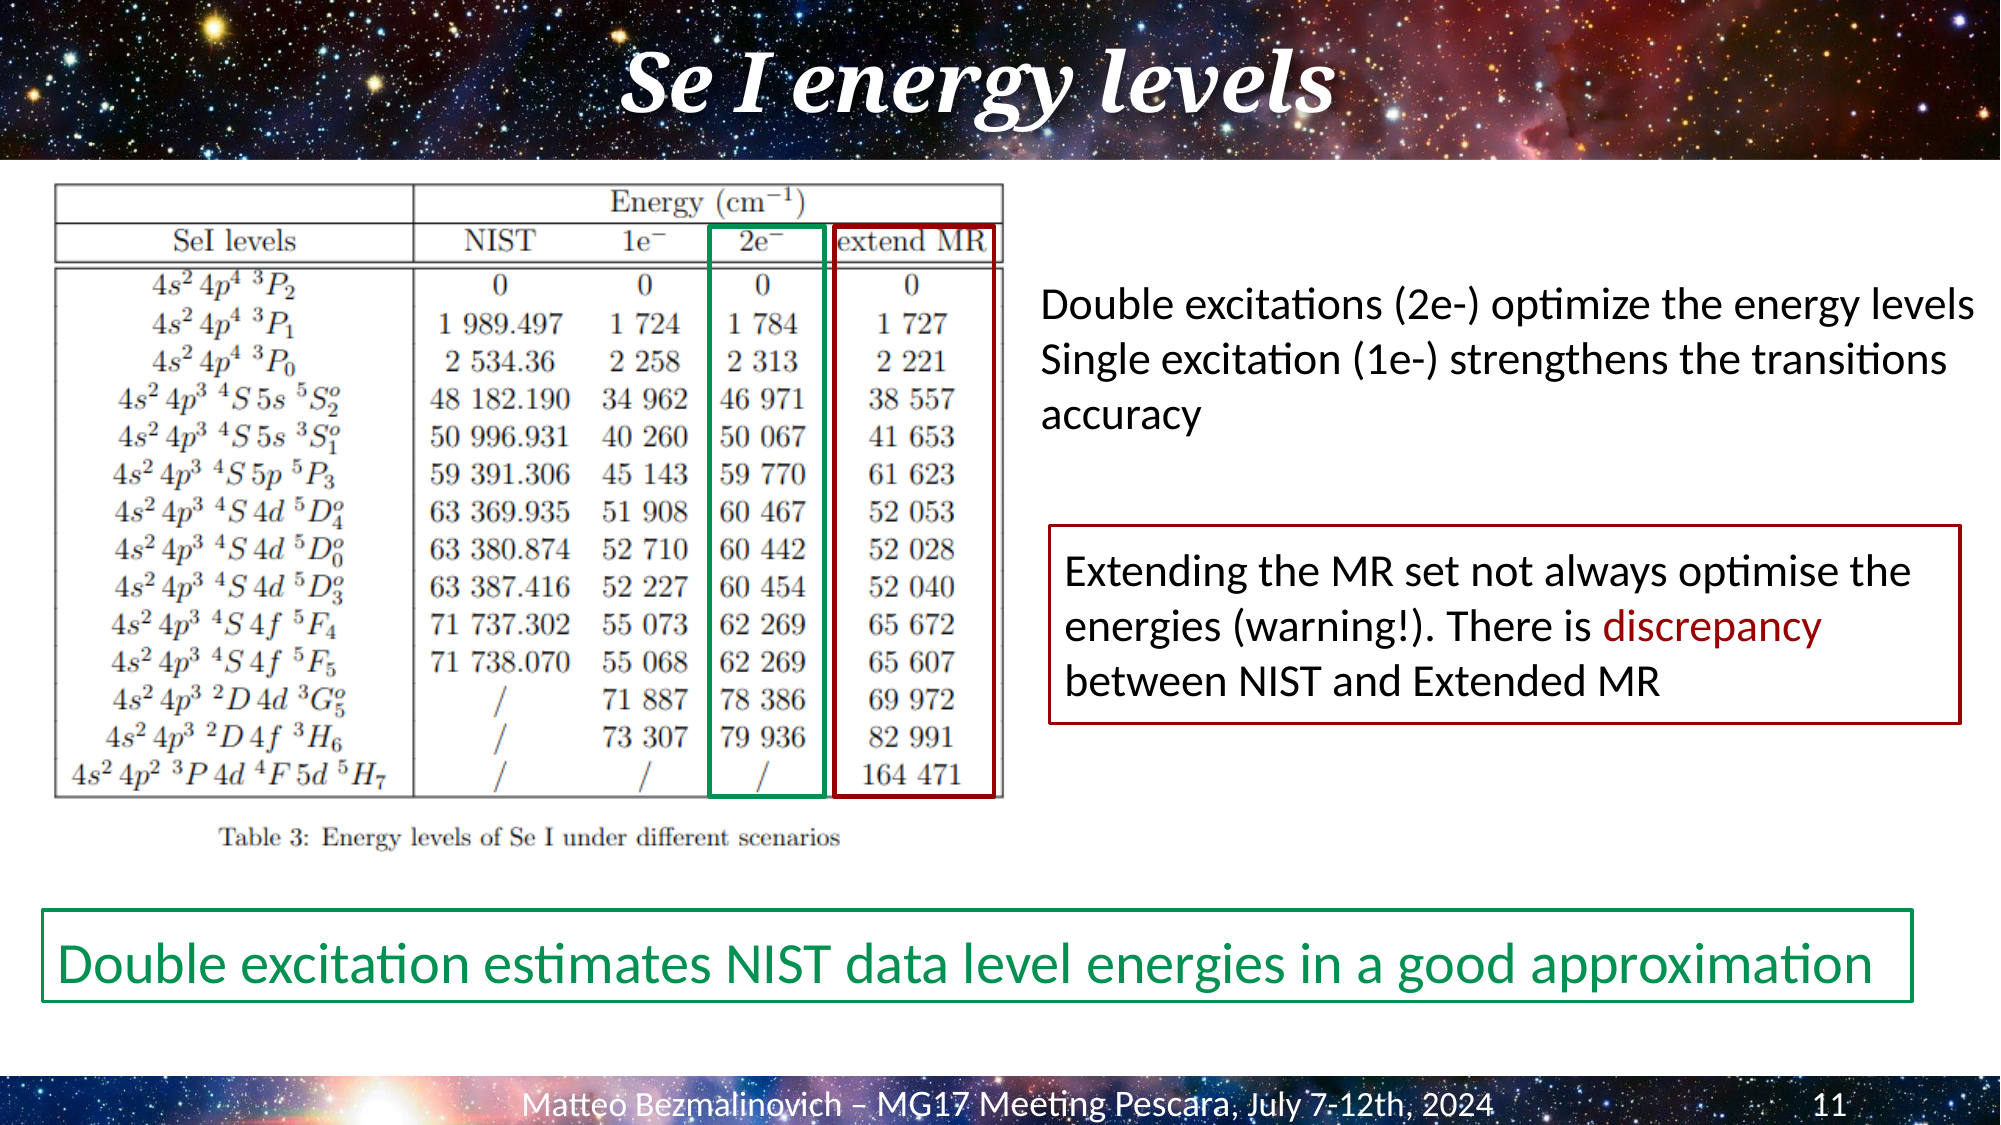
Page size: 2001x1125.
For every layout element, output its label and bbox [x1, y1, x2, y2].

picture [42, 168, 1026, 863]
list [0, 0, 2000, 1125]
